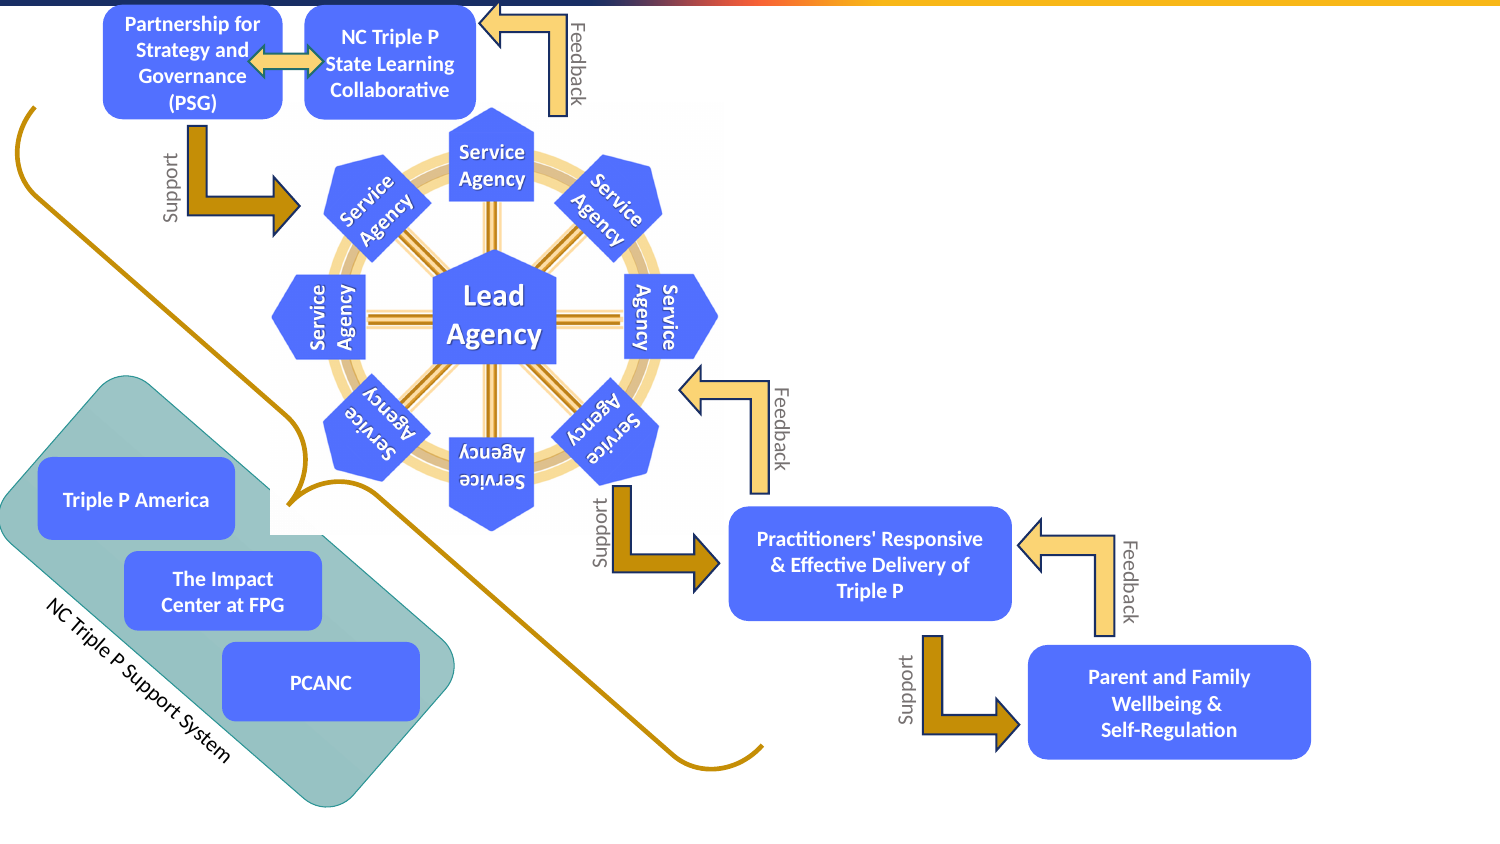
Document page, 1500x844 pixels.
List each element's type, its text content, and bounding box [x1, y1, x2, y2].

text_box [246, 43, 326, 80]
text_box NC Triple P Support System [26, 575, 256, 784]
text_box Partnership for Strategy and Governance (PSG) [102, 4, 283, 120]
text_box PCANC [222, 641, 420, 722]
text_box Support [147, 137, 189, 239]
picture [270, 102, 724, 535]
text_box NC Triple P State Learning Collaborative [304, 4, 477, 102]
text_box [0, 375, 455, 808]
text_box The Impact Center at FPG [124, 551, 323, 631]
text_box Parent and Family Wellbeing & Self-Regulation [1027, 644, 1312, 760]
text_box Feedback [559, 7, 601, 102]
text_box [421, 535, 763, 770]
text_box [619, 535, 721, 595]
picture [502, 0, 1500, 6]
text_box [16, 106, 270, 403]
text_box Feedback [763, 373, 805, 487]
text_box [921, 635, 1021, 754]
text_box Support [577, 535, 619, 584]
text_box [186, 124, 270, 217]
text_box Triple P America [37, 456, 236, 540]
text_box Practitioners' Responsive & Effective Delivery of Triple P [728, 506, 1012, 622]
text_box Feedback [1111, 525, 1153, 640]
text_box Support [883, 636, 925, 741]
text_box [477, 0, 559, 102]
picture [0, 0, 497, 6]
text_box [724, 380, 770, 495]
text_box [1016, 516, 1111, 638]
